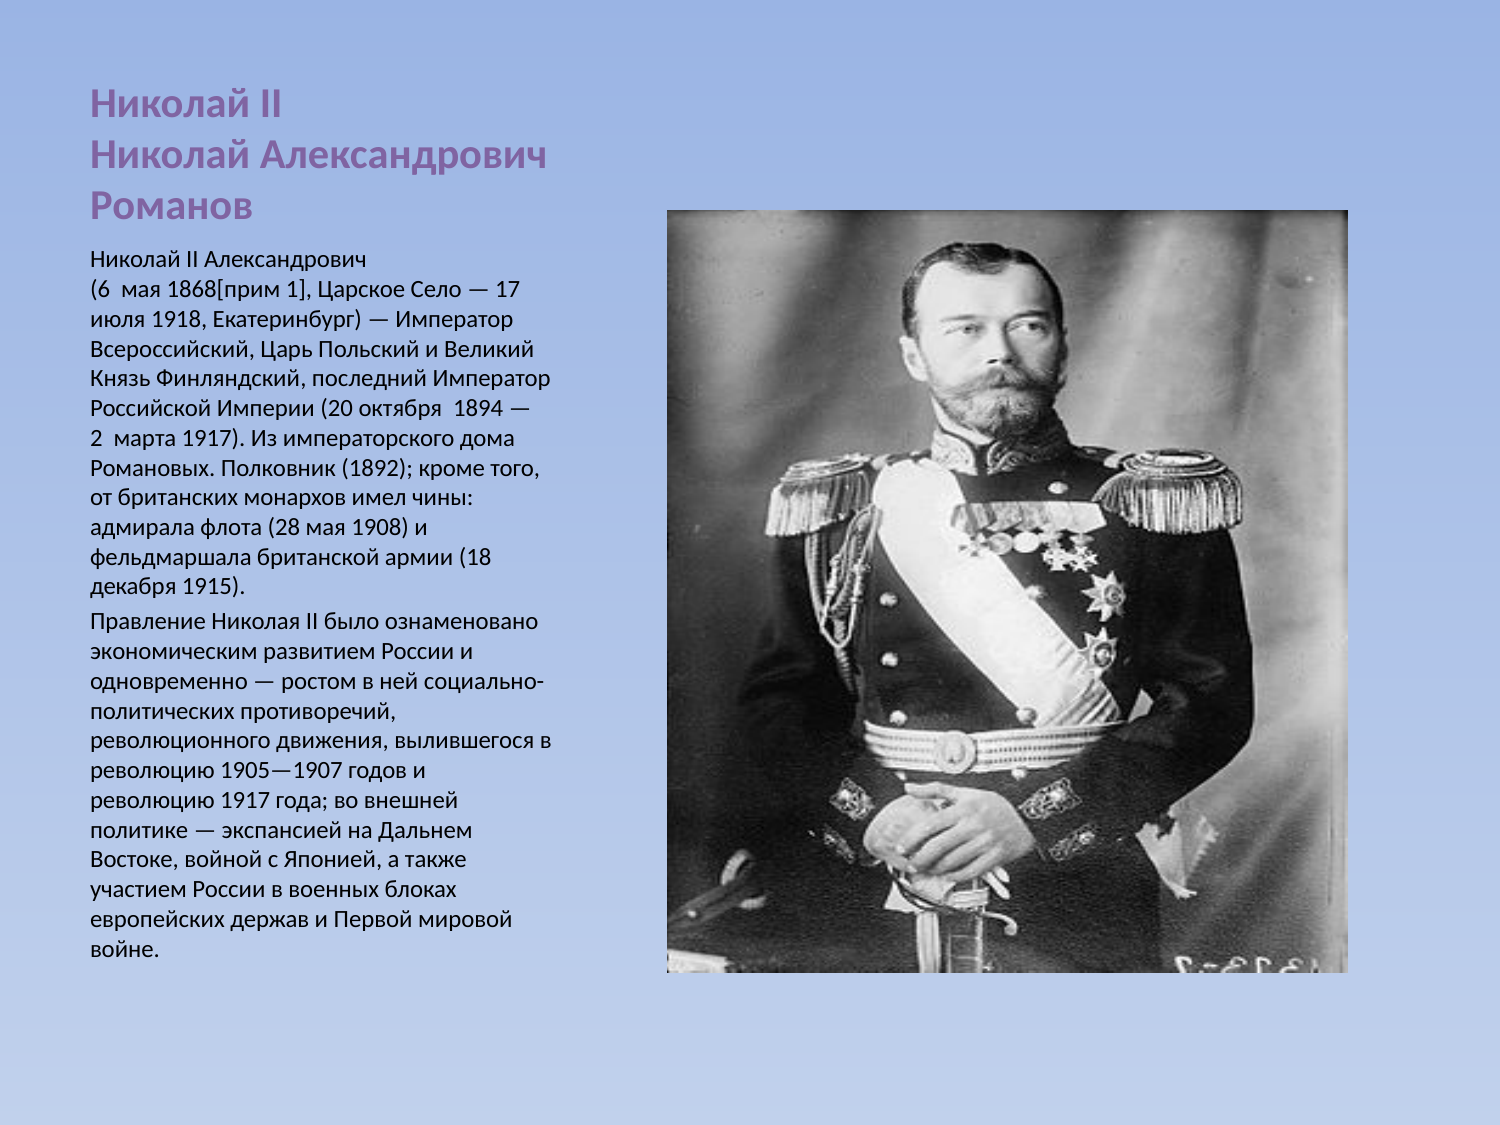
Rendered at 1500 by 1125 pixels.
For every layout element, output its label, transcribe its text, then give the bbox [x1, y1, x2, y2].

list Николай II Александрович (6 мая 1868[прим 1], Царское Село — 17 июля 1918, Екатеринбург) — Император Всероссийский, Царь Польский и Великий Князь Финляндский, последний Император Российской Империи (20 октября 1894 — 2 марта 1917). Из императорского дома Романовых. Полковник (1892); кроме того, от британских монархов имел чины: адмирала флота (28 мая 1908) и фельдмаршала британской армии (18 декабря 1915). Правление Николая II было ознаменовано экономическим развитием России и одновременно — ростом в ней социально-политических противоречий, революционного движения, вылившегося в революцию 1905—1907 годов и революцию 1917 года; во внешней политике — экспансией на Дальнем Востоке, войной с Японией, а также участием России в военных блоках европейских держав и Первой мировой войне. [75, 235, 569, 1005]
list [667, 210, 1348, 973]
title Николай II Николай Александрович Романов [75, 44, 569, 235]
